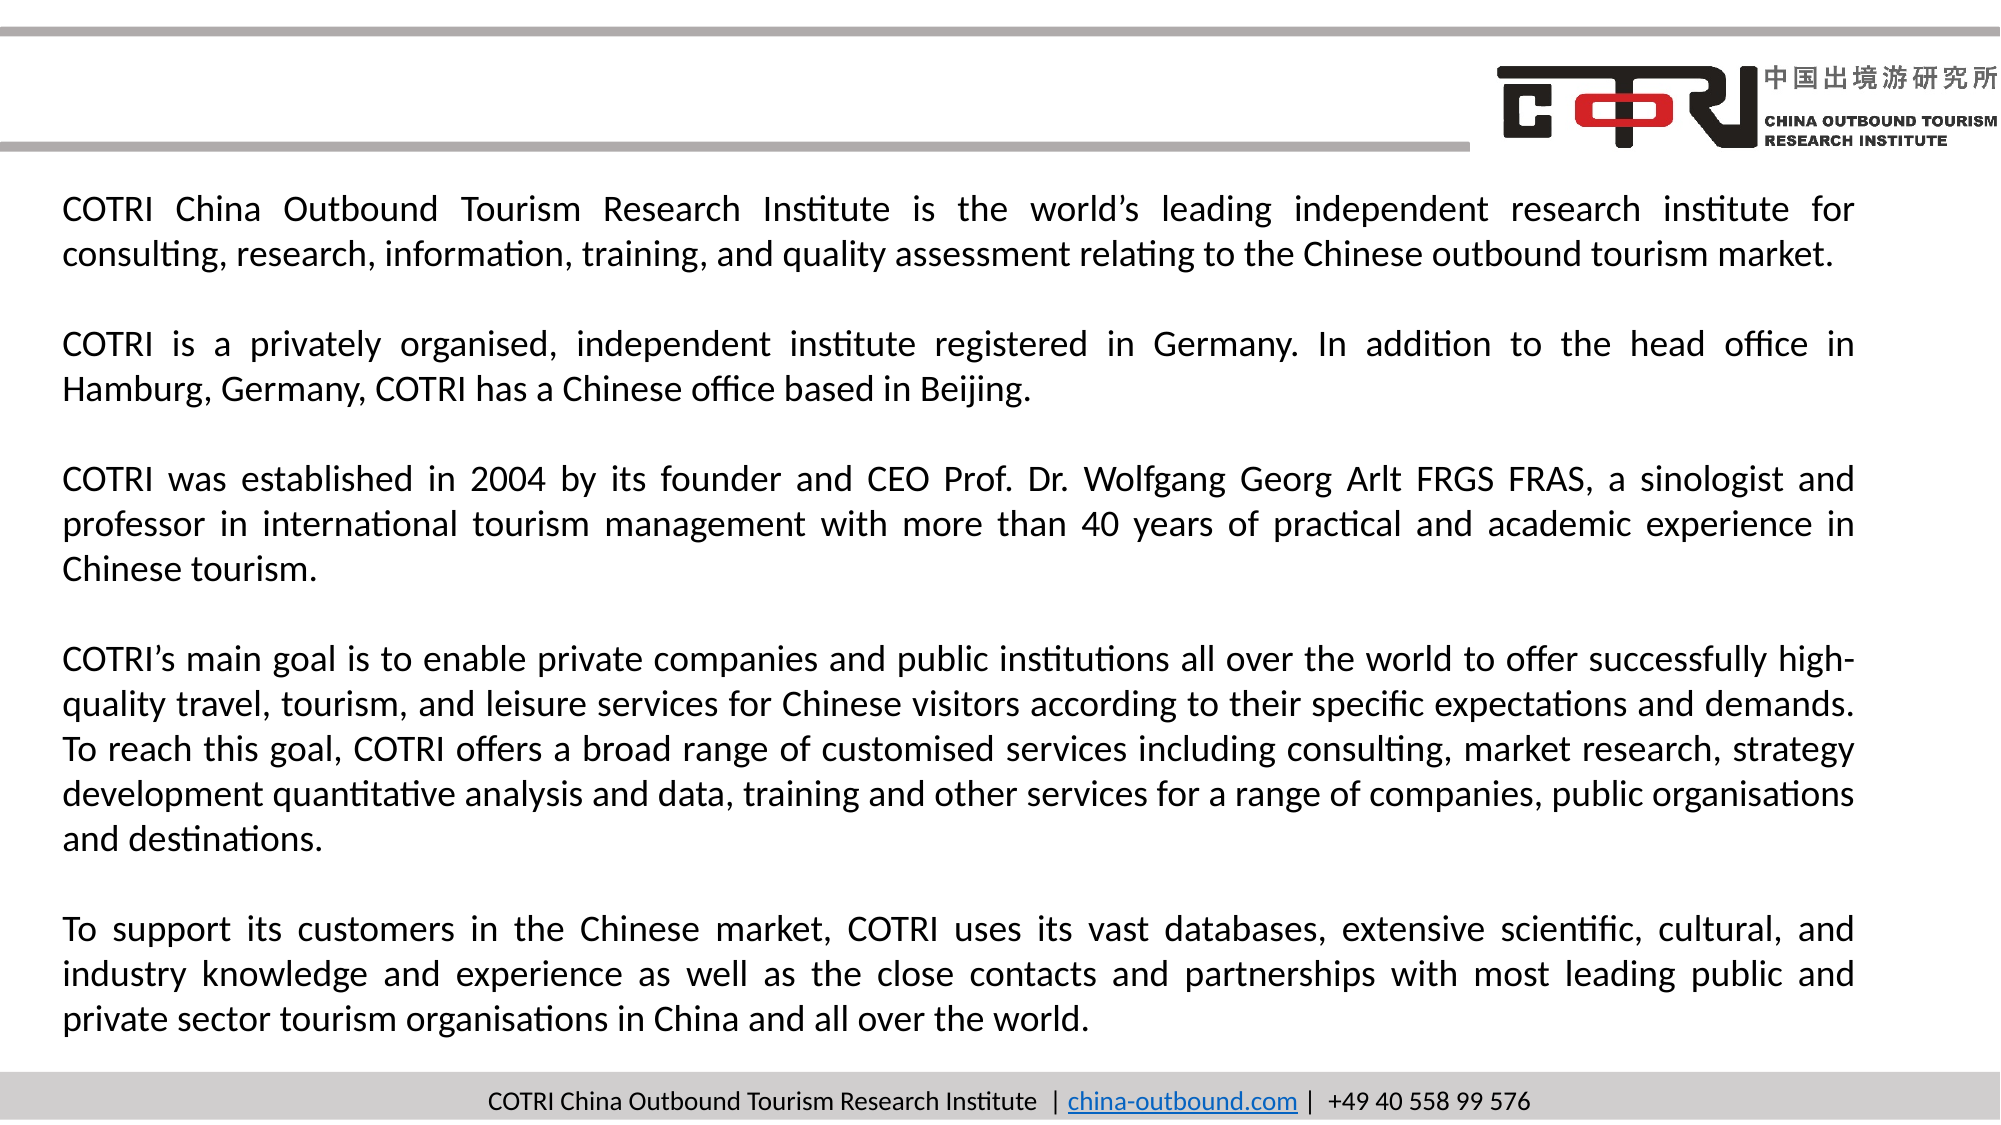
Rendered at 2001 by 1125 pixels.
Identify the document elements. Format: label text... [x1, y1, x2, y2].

text_box [0, 140, 1471, 153]
text_box [0, 25, 2000, 38]
picture [1492, 61, 2000, 152]
text_box COTRI China Outbound Tourism Research Institute is the world’s leading independent research institute for consulting, research, information, training, and quality assessment relating to the Chinese outbound tourism market. COTRI is a privately organised, independent institute registered in Germany. In addition to the head office in Hamburg, Germany, COTRI has a Chinese office based in Beijing. COTRI was established in 2004 by its founder and CEO Prof. Dr. Wolfgang Georg Arlt FRGS FRAS, a sinologist and professor in international tourism management with more than 40 years of practical and academic experience in Chinese tourism. COTRI’s main goal is to enable private companies and public institutions all over the world to offer successfully high-quality travel, tourism, and leisure services for Chinese visitors according to their specific expectations and demands. To reach this goal, COTRI offers a broad range of customised services including consulting, market research, strategy development quantitative analysis and data, training and other services for a range of companies, public organisations and destinations. To support its customers in the Chinese market, COTRI uses its vast databases, extensive scientific, cultural, and industry knowledge and experience as well as the close contacts and partnerships with most leading public and private sector tourism organisations in China and all over the world. [47, 176, 1873, 1047]
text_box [0, 1071, 2000, 1124]
